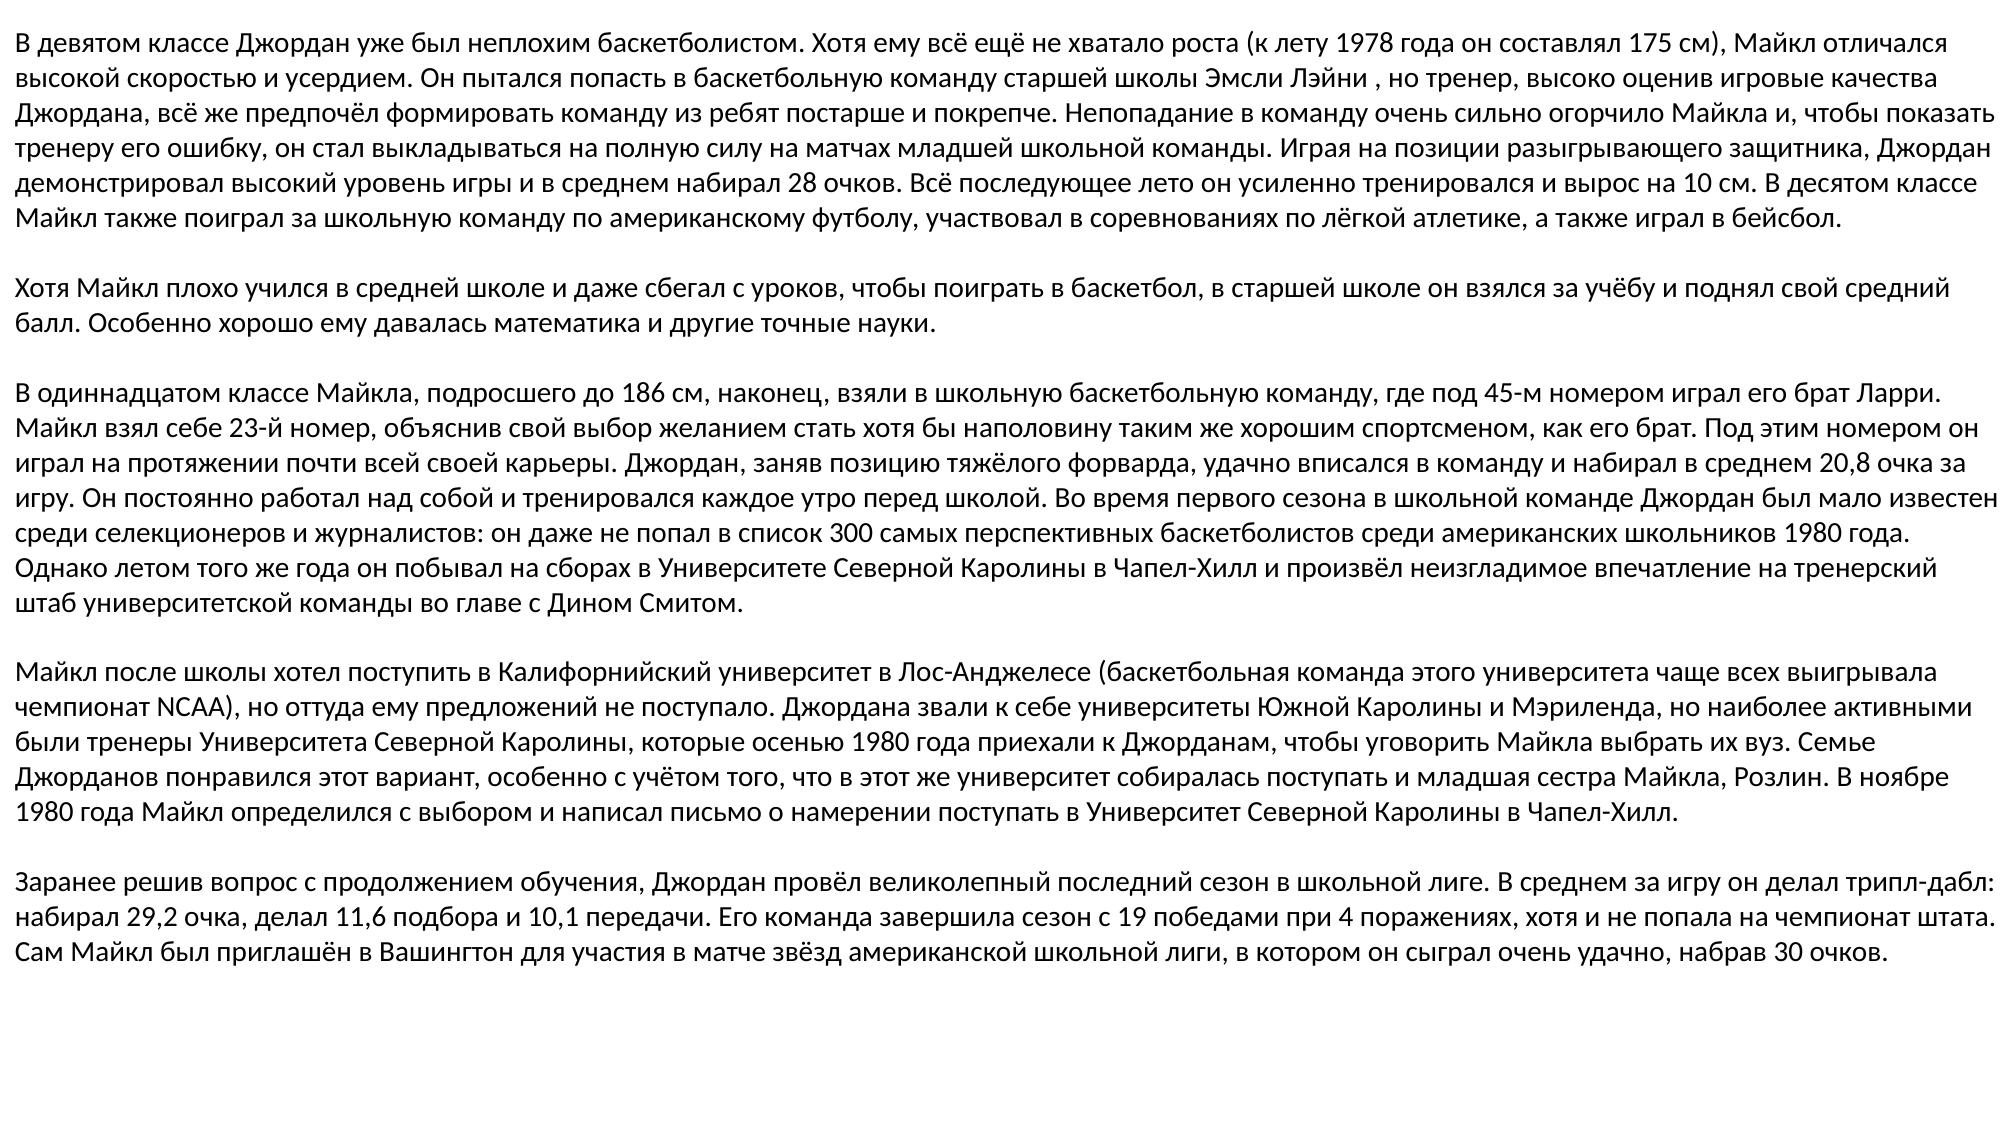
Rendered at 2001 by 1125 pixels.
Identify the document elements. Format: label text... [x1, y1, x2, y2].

text_box В девятом классе Джордан уже был неплохим баскетболистом. Хотя ему всё ещё не хватало роста (к лету 1978 года он составлял 175 см), Майкл отличался высокой скоростью и усердием. Он пытался попасть в баскетбольную команду старшей школы Эмсли Лэйни , но тренер, высоко оценив игровые качества Джордана, всё же предпочёл формировать команду из ребят постарше и покрепче. Непопадание в команду очень сильно огорчило Майкла и, чтобы показать тренеру его ошибку, он стал выкладываться на полную силу на матчах младшей школьной команды. Играя на позиции разыгрывающего защитника, Джордан демонстрировал высокий уровень игры и в среднем набирал 28 очков. Всё последующее лето он усиленно тренировался и вырос на 10 см. В десятом классе Майкл также поиграл за школьную команду по американскому футболу, участвовал в соревнованиях по лёгкой атлетике, а также играл в бейсбол. Хотя Майкл плохо учился в средней школе и даже сбегал с уроков, чтобы поиграть в баскетбол, в старшей школе он взялся за учёбу и поднял свой средний балл. Особенно хорошо ему давалась математика и другие точные науки. В одиннадцатом классе Майкла, подросшего до 186 см, наконец, взяли в школьную баскетбольную команду, где под 45-м номером играл его брат Ларри. Майкл взял себе 23-й номер, объяснив свой выбор желанием стать хотя бы наполовину таким же хорошим спортсменом, как его брат. Под этим номером он играл на протяжении почти всей своей карьеры. Джордан, заняв позицию тяжёлого форварда, удачно вписался в команду и набирал в среднем 20,8 очка за игру. Он постоянно работал над собой и тренировался каждое утро перед школой. Во время первого сезона в школьной команде Джордан был мало известен среди селекционеров и журналистов: он даже не попал в список 300 самых перспективных баскетболистов среди американских школьников 1980 года. Однако летом того же года он побывал на сборах в Университете Северной Каролины в Чапел-Хилл и произвёл неизгладимое впечатление на тренерский штаб университетской команды во главе с Дином Смитом. Майкл после школы хотел поступить в Калифорнийский университет в Лос-Анджелесе (баскетбольная команда этого университета чаще всех выигрывала чемпионат NCAA), но оттуда ему предложений не поступало. Джордана звали к себе университеты Южной Каролины и Мэриленда, но наиболее активными были тренеры Университета Северной Каролины, которые осенью 1980 года приехали к Джорданам, чтобы уговорить Майкла выбрать их вуз. Семье Джорданов понравился этот вариант, особенно с учётом того, что в этот же университет собиралась поступать и младшая сестра Майкла, Розлин. В ноябре 1980 года Майкл определился с выбором и написал письмо о намерении поступать в Университет Северной Каролины в Чапел-Хилл. Заранее решив вопрос с продолжением обучения, Джордан провёл великолепный последний сезон в школьной лиге. В среднем за игру он делал трипл-дабл: набирал 29,2 очка, делал 11,6 подбора и 10,1 передачи. Его команда завершила сезон с 19 победами при 4 поражениях, хотя и не попала на чемпионат штата. Сам Майкл был приглашён в Вашингтон для участия в матче звёзд американской школьной лиги, в котором он сыграл очень удачно, набрав 30 очков. [0, 16, 2000, 975]
